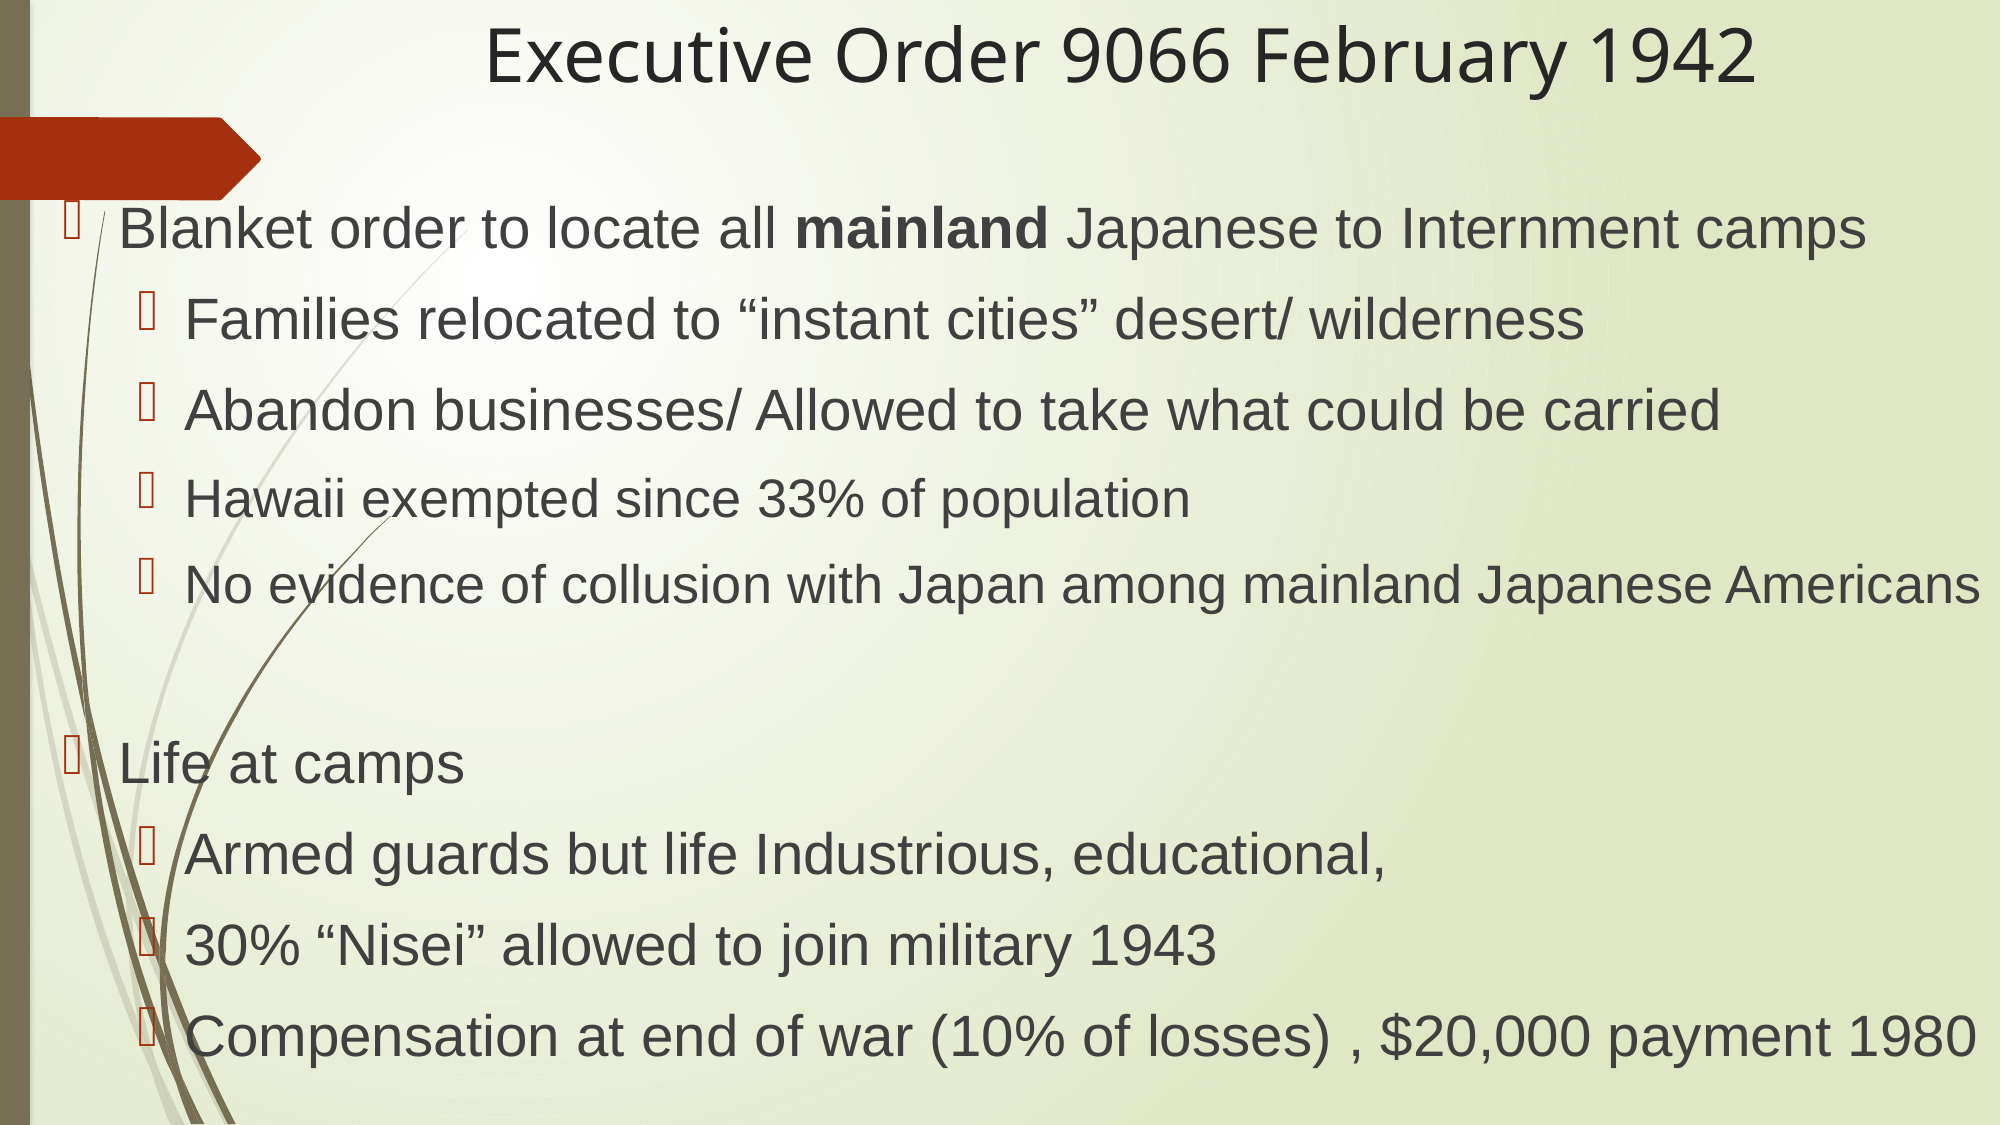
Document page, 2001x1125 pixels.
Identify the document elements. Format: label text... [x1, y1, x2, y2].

title Executive Order 9066 February 1942 [390, 0, 1853, 183]
list Blanket order to locate all mainland Japanese to Internment camps Families relocated to “instant cities” desert/ wilderness Abandon businesses/ Allowed to take what could be carried Hawaii exempted since 33% of population No evidence of collusion with Japan among mainland Japanese Americans Life at camps Armed guards but life Industrious, educational, 30% “Nisei” allowed to join military 1943 Compensation at end of war (10% of losses) , $20,000 payment 1980 [47, 183, 2000, 1006]
